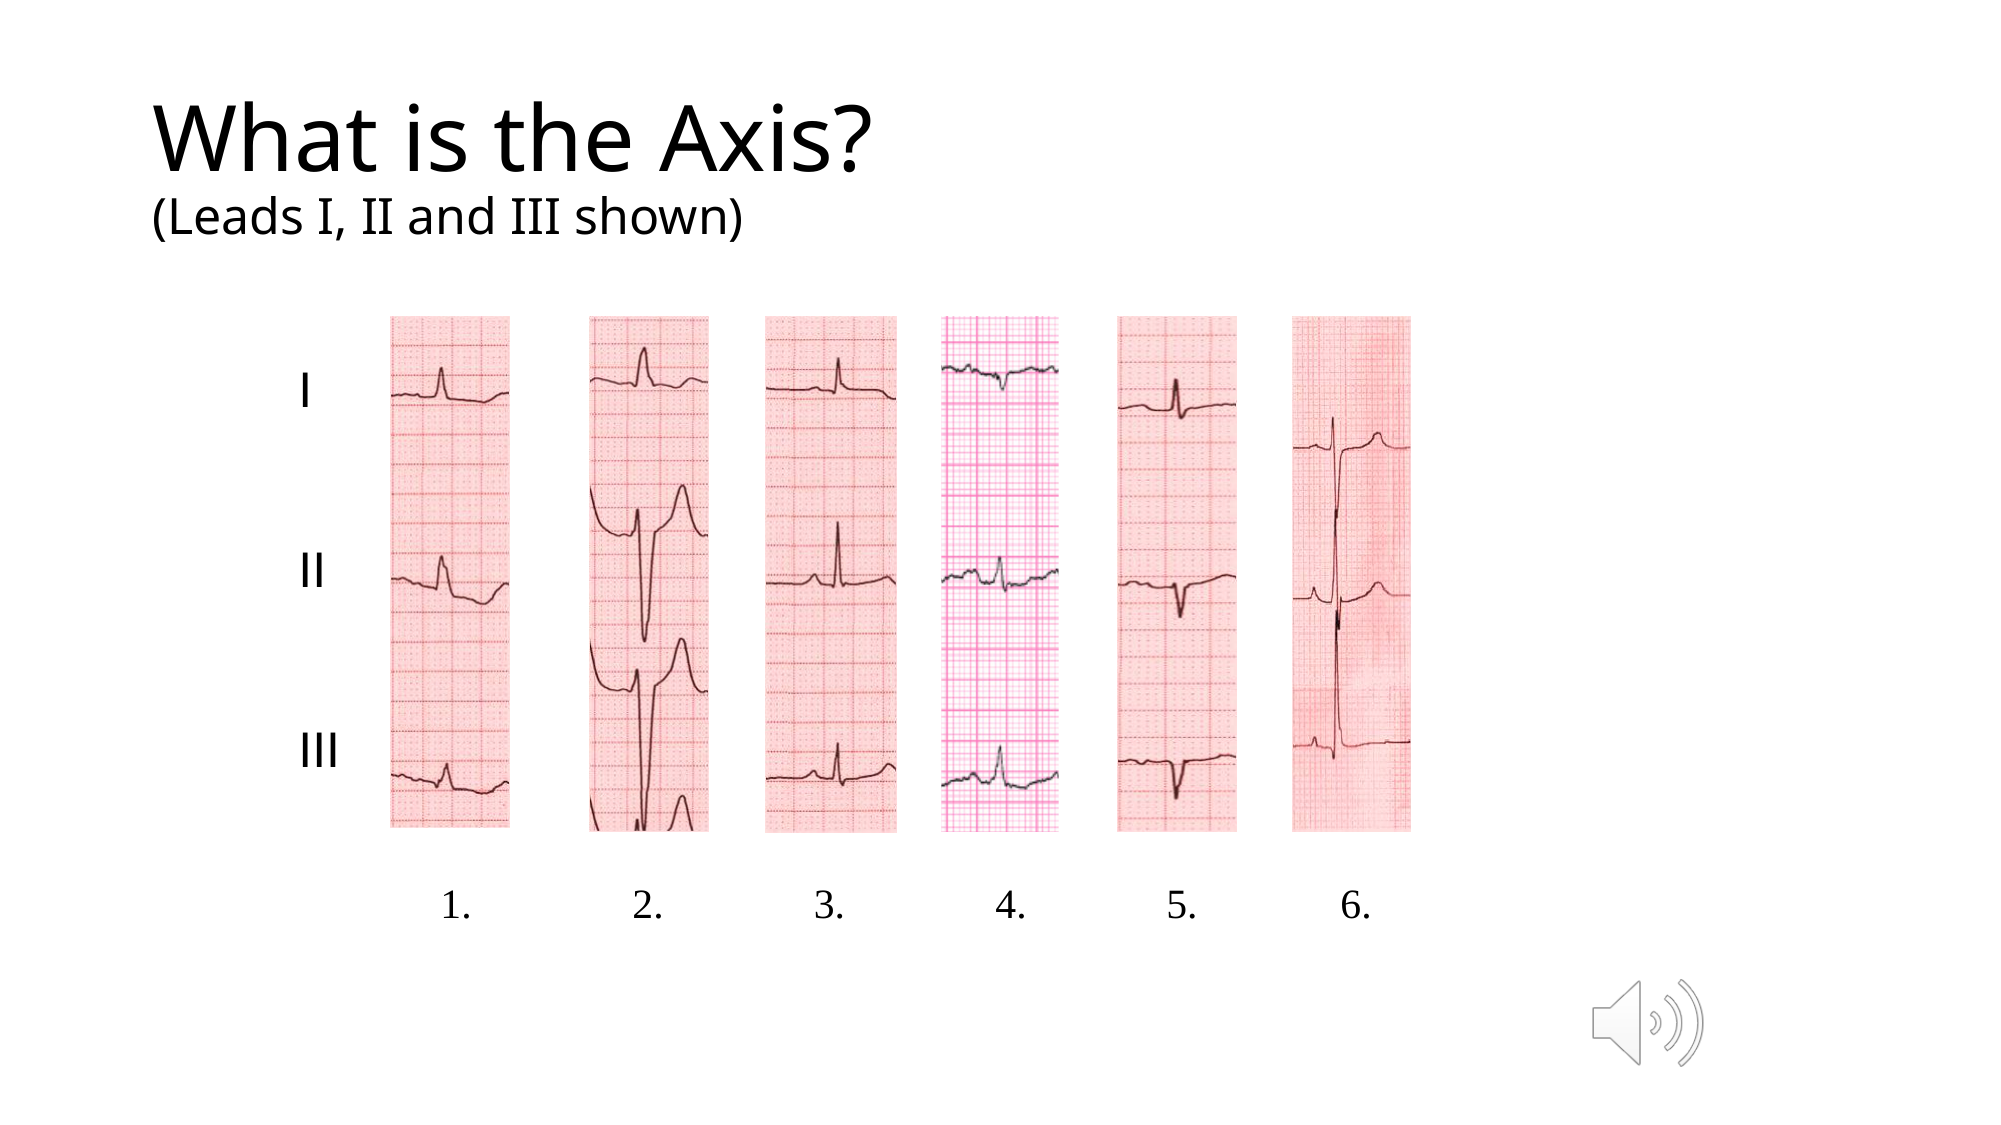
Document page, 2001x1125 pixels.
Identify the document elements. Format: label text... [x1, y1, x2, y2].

picture [1292, 316, 1411, 833]
text_box 1. 2. 3. 4. 5. 6. [425, 869, 1615, 935]
picture [765, 316, 897, 833]
picture [589, 316, 709, 833]
picture [941, 316, 1059, 833]
title What is the Axis? (Leads I, II and III shown) [137, 59, 1863, 278]
text_box I II III [283, 349, 367, 785]
picture [390, 316, 510, 828]
picture [1117, 316, 1237, 833]
picture [1581, 956, 1715, 1090]
